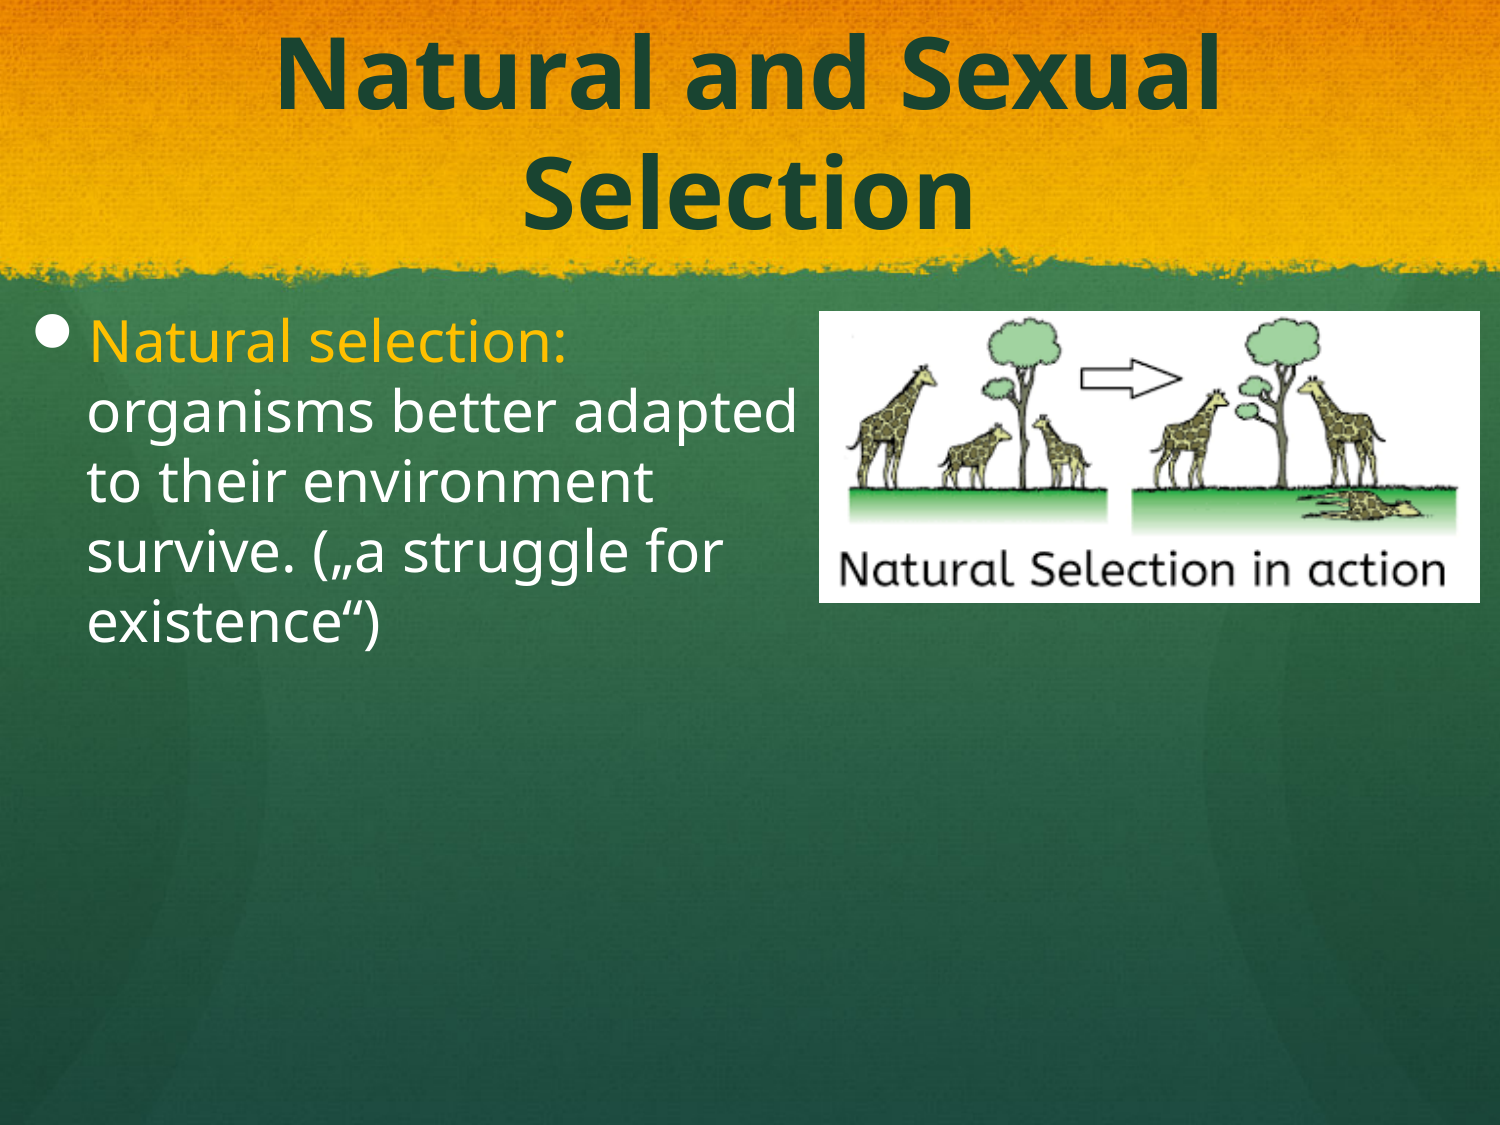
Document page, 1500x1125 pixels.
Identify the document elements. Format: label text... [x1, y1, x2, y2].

picture [0, 0, 1500, 1125]
text_box Natural selection: organisms better adapted to their environment survive. („a struggle for existence“) [15, 296, 831, 1125]
text_box Natural and Sexual Selection [125, 13, 1375, 246]
